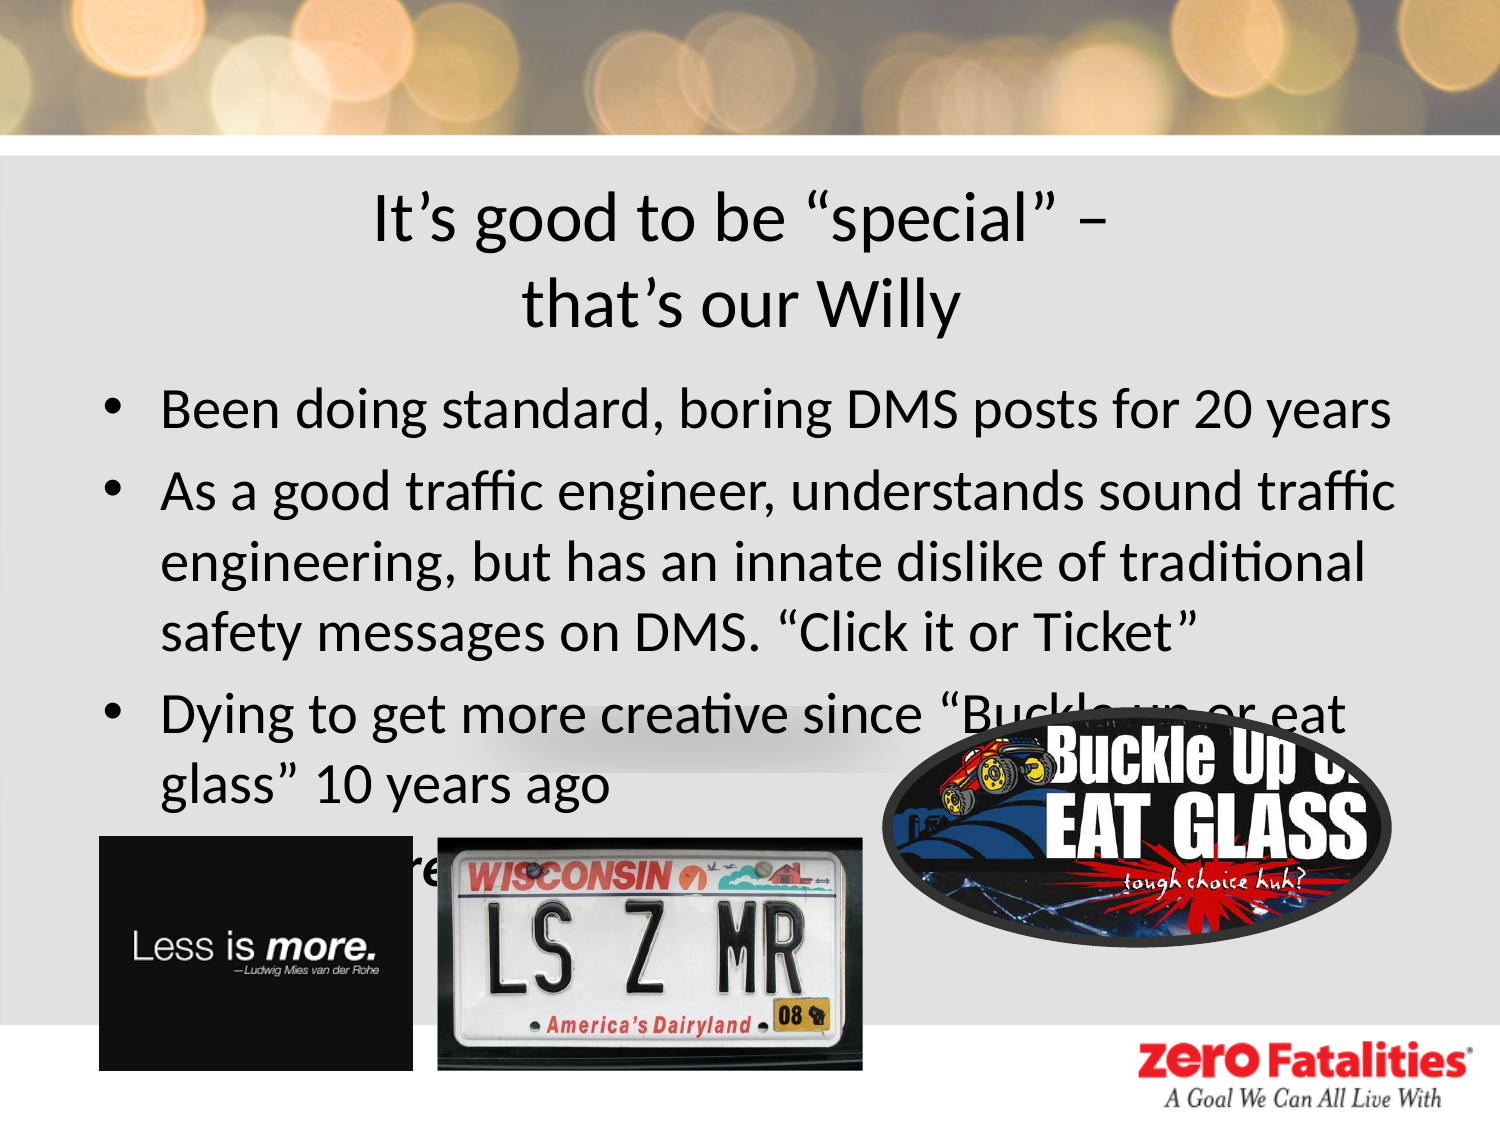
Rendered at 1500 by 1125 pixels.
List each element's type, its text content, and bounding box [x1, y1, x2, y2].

list Been doing standard, boring DMS posts for 20 years As a good traffic engineer, understands sound traffic engineering, but has an innate dislike of traditional safety messages on DMS. “Click it or Ticket” Dying to get more creative since “Buckle up or eat glass” 10 years ago Less is more philosophy [87, 362, 1438, 950]
title It’s good to be “special” – that’s our Willy [75, 162, 1425, 350]
picture [0, 0, 1500, 1125]
